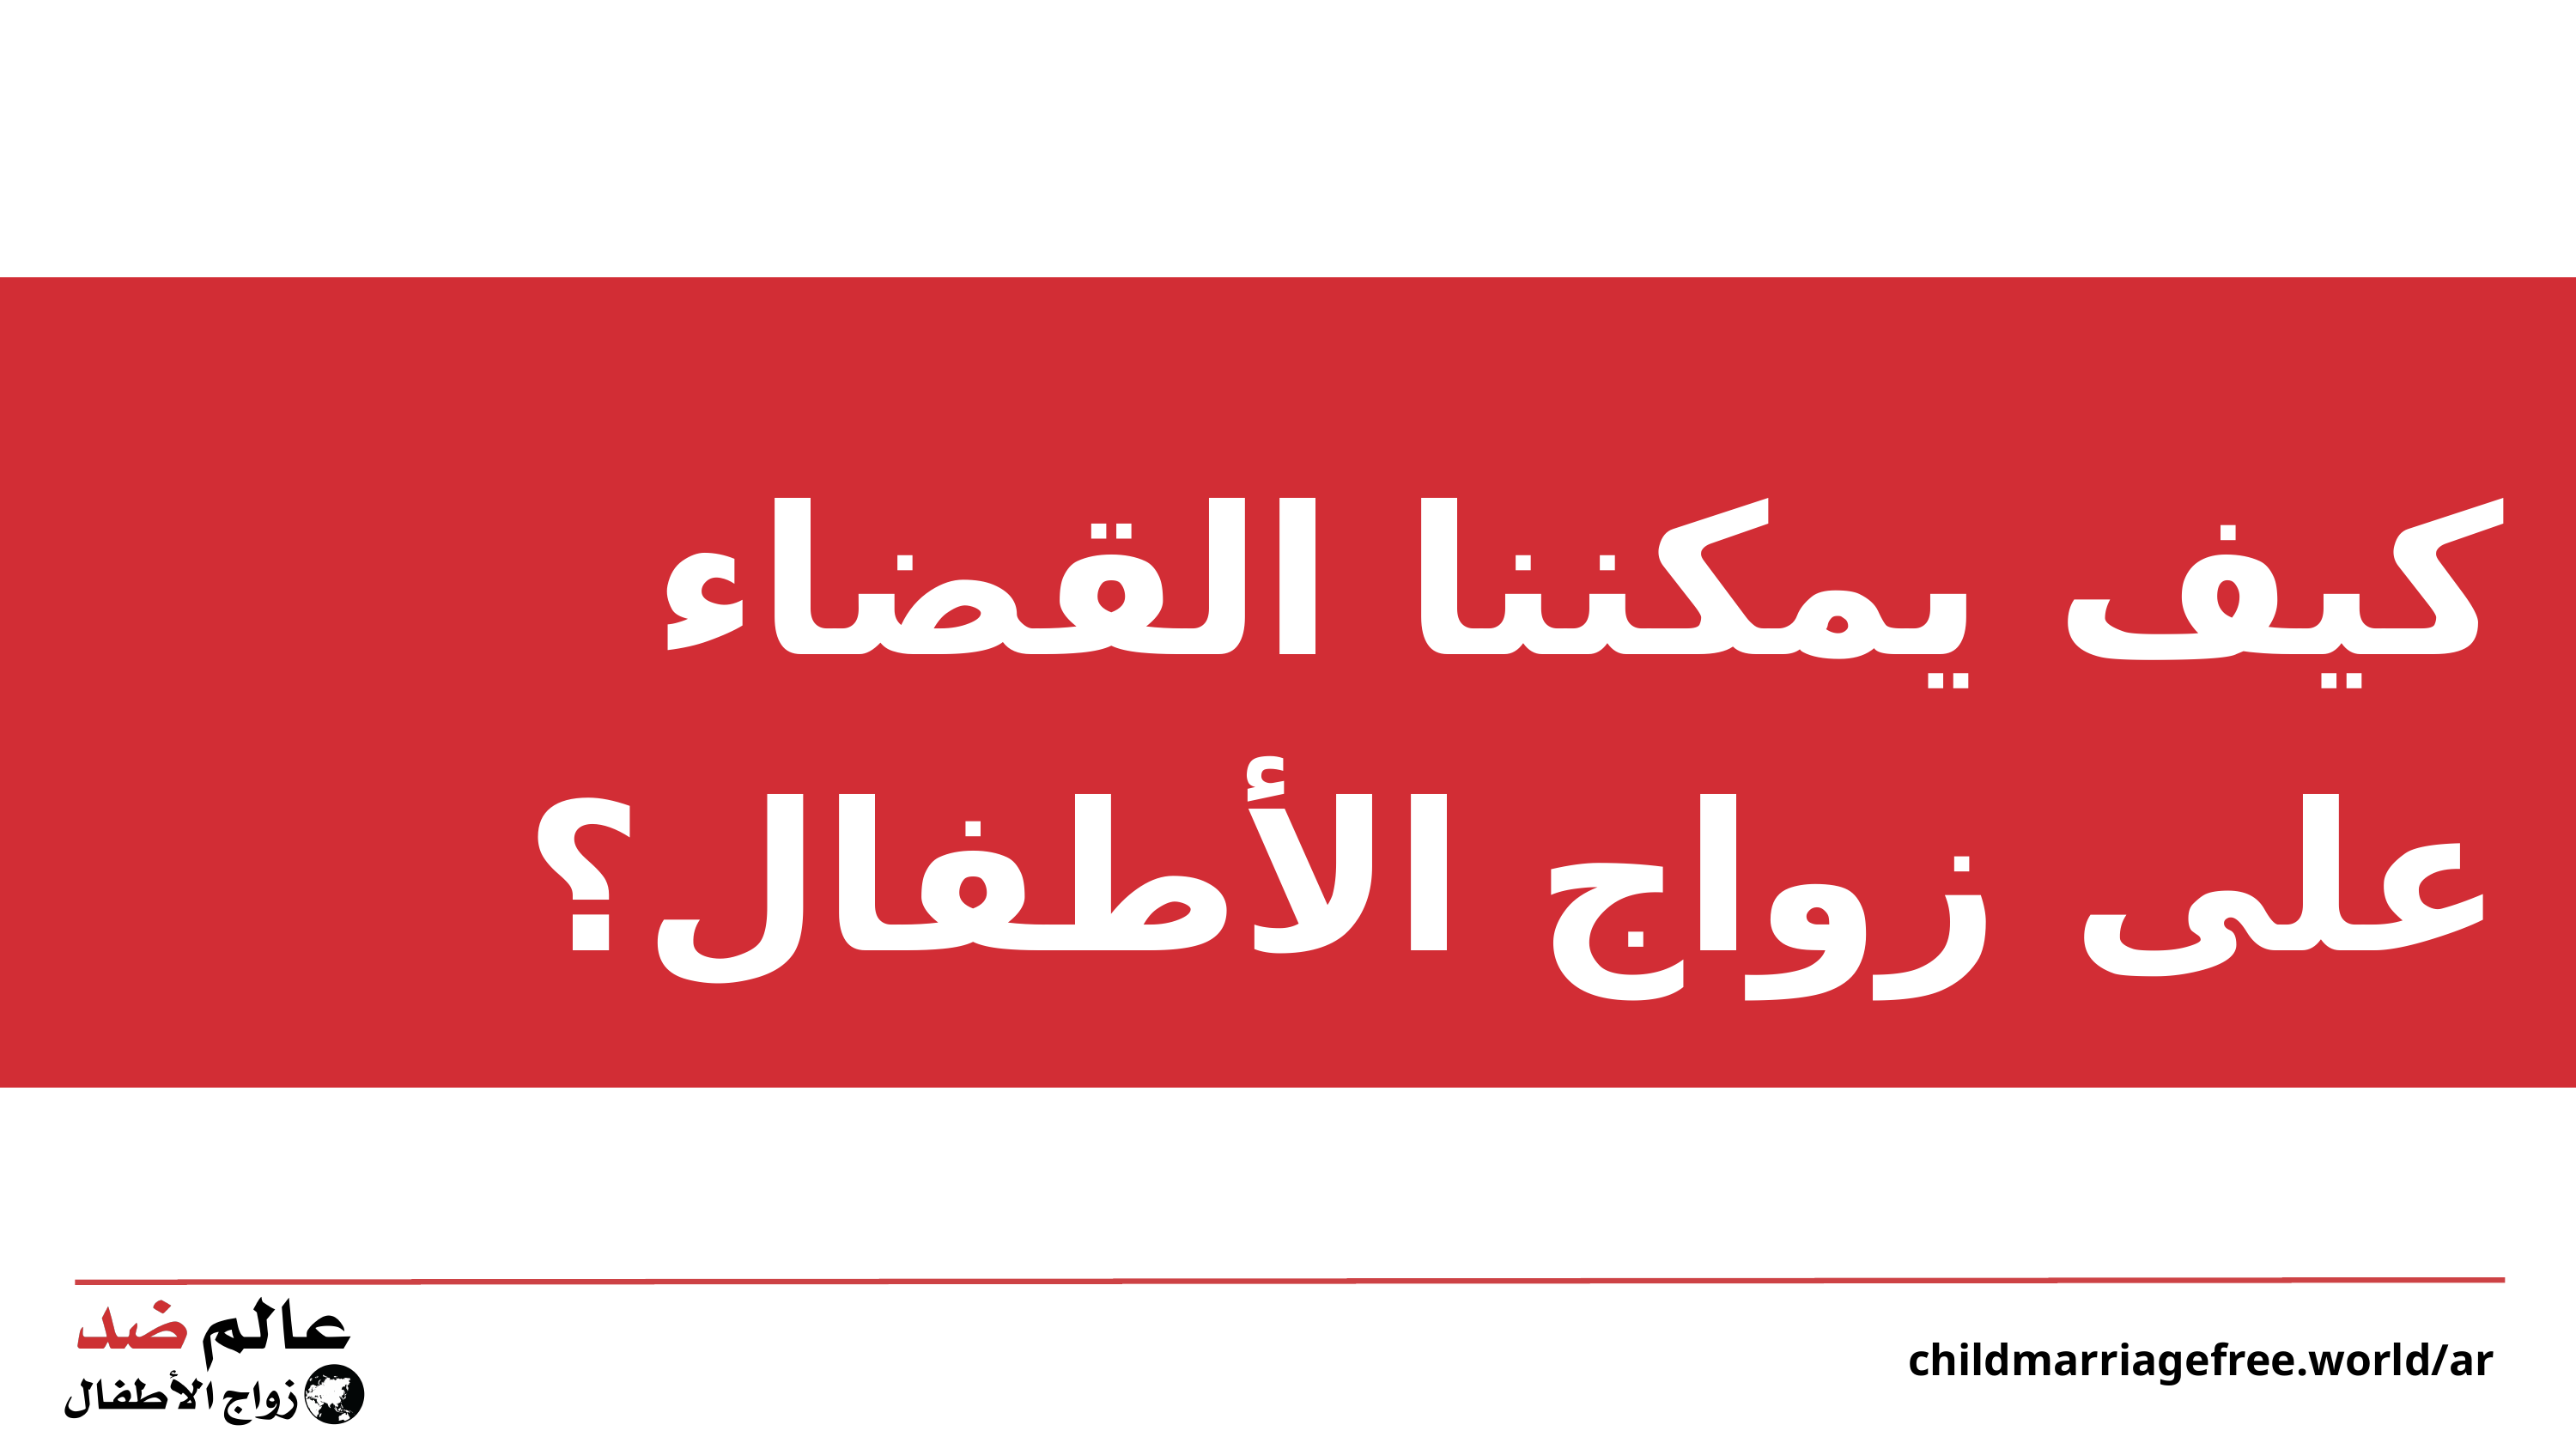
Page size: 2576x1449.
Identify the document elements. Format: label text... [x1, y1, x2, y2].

text_box childmarriagefree.world/ar [1679, 1339, 2495, 1385]
picture [53, 1286, 376, 1437]
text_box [0, 277, 2576, 1088]
